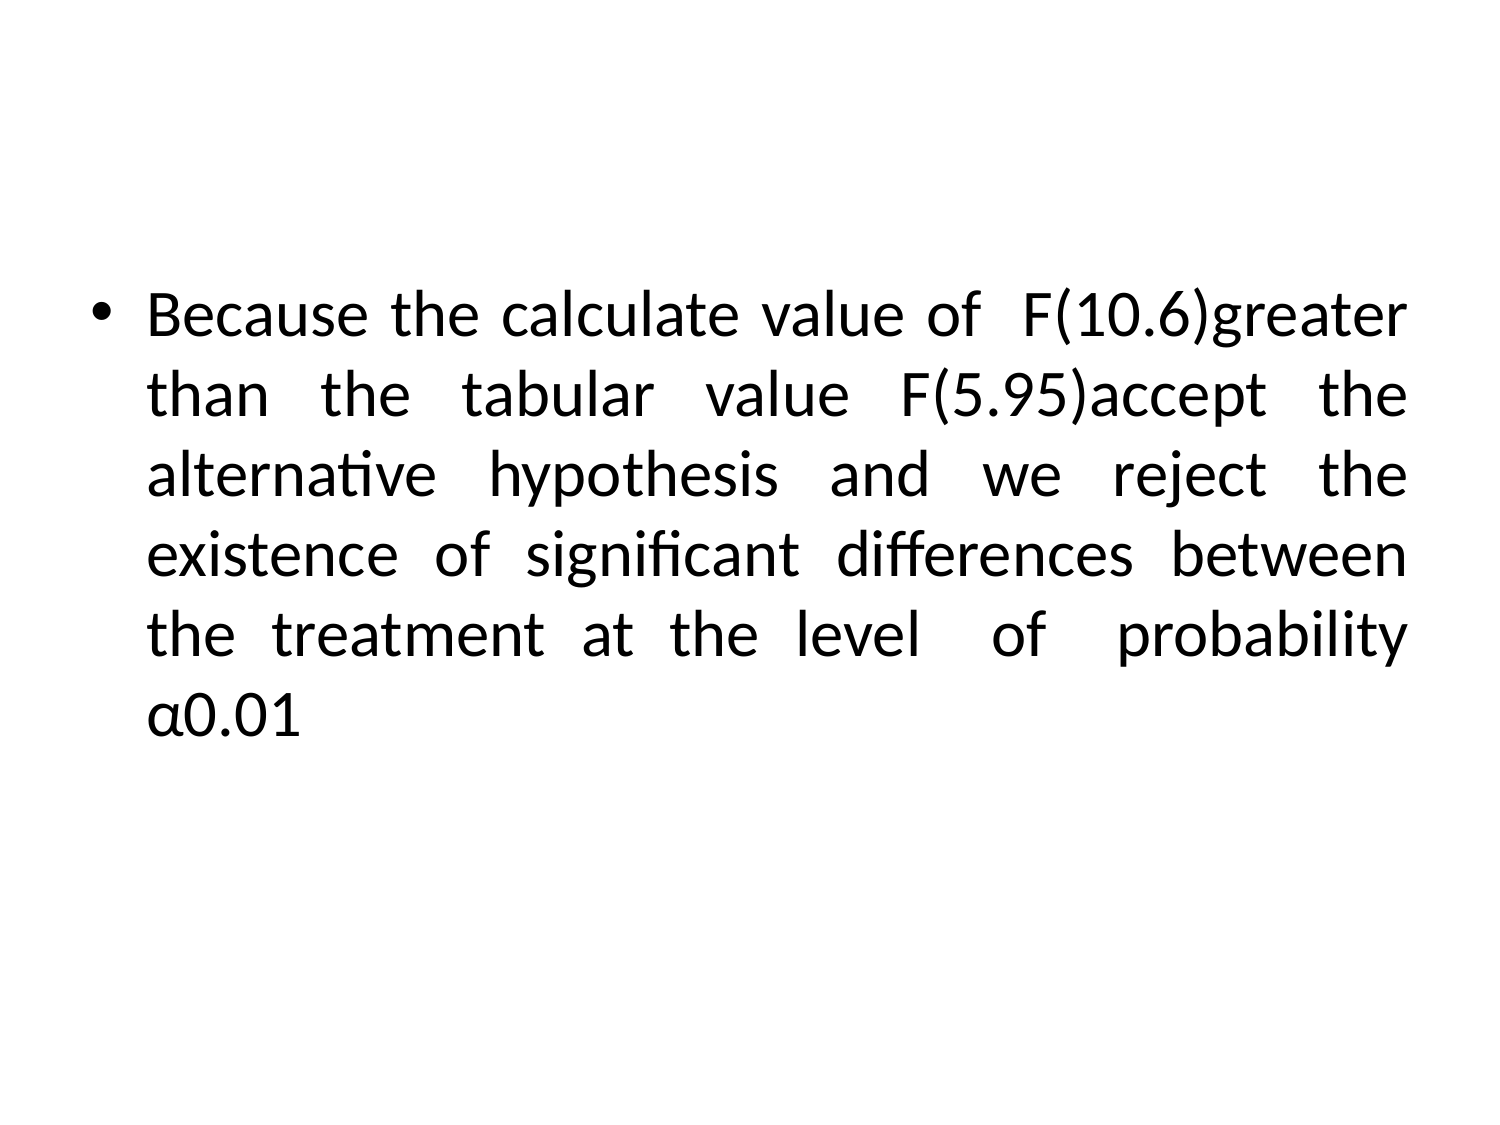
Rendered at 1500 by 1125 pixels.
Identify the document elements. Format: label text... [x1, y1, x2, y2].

list Because the calculate value of F(10.6)greater than the tabular value F(5.95)accept the alternative hypothesis and we reject the existence of significant differences between the treatment at the level of probability α0.01 [75, 262, 1425, 1005]
